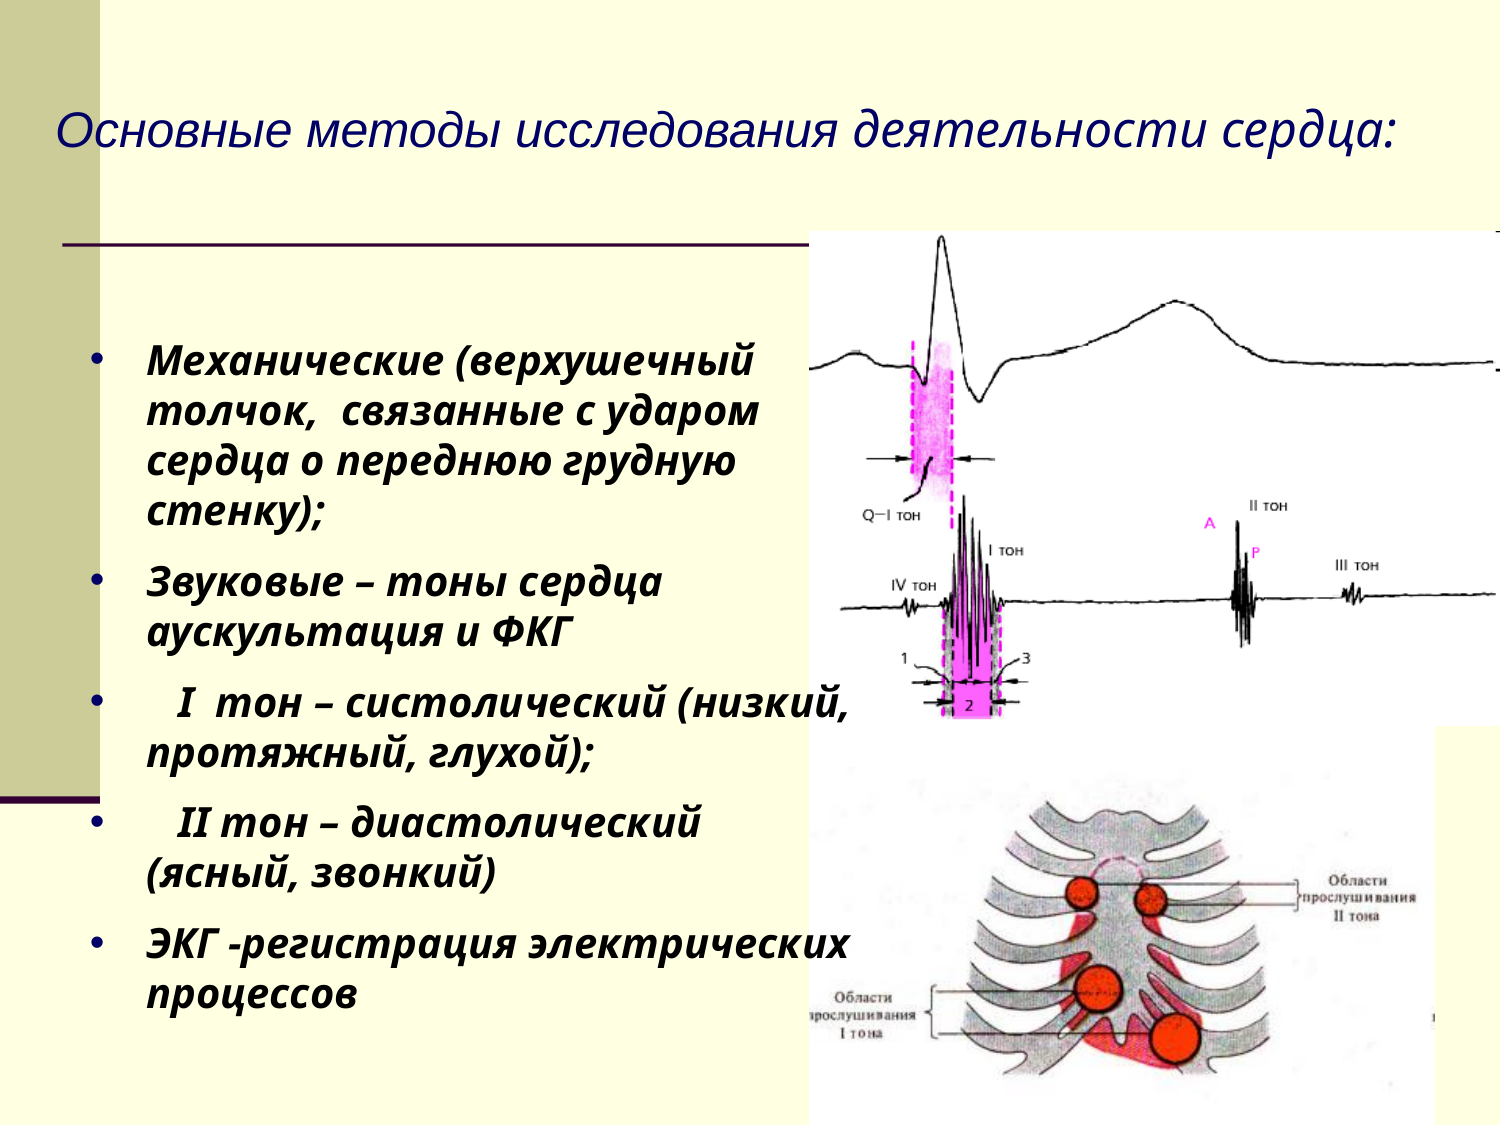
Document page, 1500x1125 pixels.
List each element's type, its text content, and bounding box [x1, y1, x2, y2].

picture [808, 231, 1500, 1125]
text_box Основные методы исследования деятельности сердца: [29, 90, 1424, 275]
text_box Механические (верхушечный толчок, связанные с ударом сердца о переднюю грудную стенку); Звуковые – тоны сердца аускультация и ФКГ I тон – систолический (низкий, протяжный, глухой); II тон – диастолический (ясный, звонкий) ЭКГ -регистрация электрических процессов [74, 326, 803, 1025]
